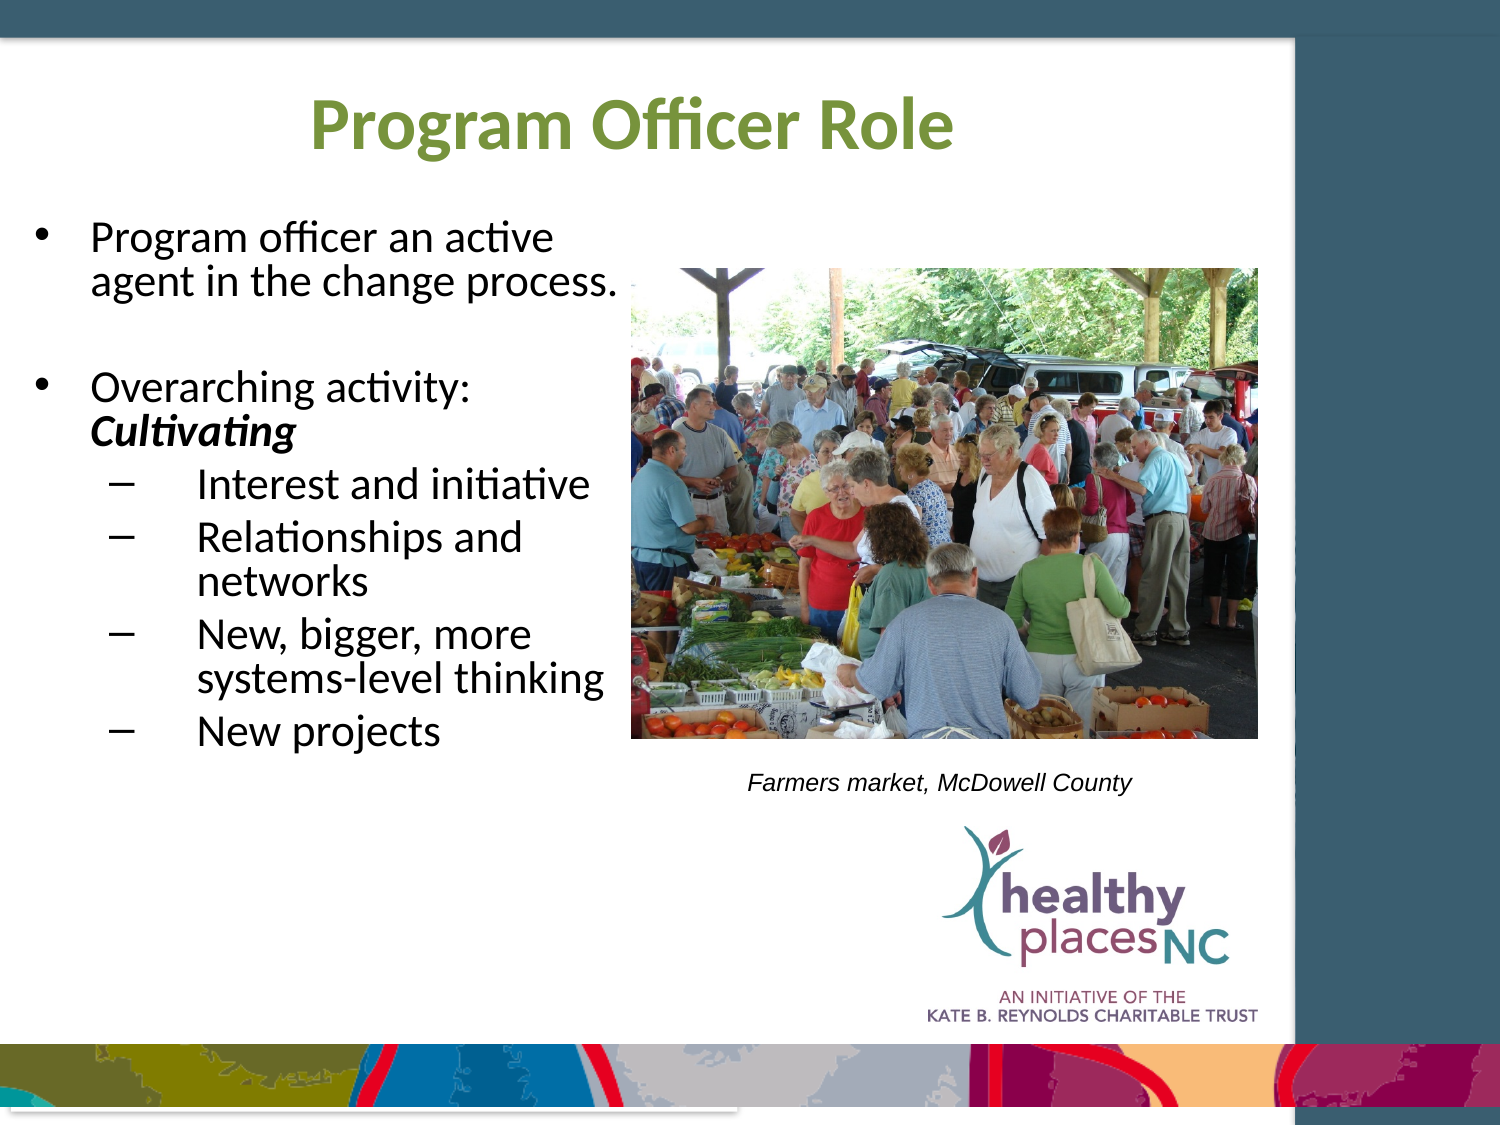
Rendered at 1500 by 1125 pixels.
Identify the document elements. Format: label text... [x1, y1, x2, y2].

text_box Farmers market, McDowell County [732, 758, 1233, 804]
picture [928, 826, 1259, 1022]
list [631, 268, 1259, 739]
list Program officer an active agent in the change process. Overarching activity: Cultivating Interest and initiative Relationships and networks New, bigger, more systems-level thinking New projects [19, 209, 682, 953]
title Program Officer Role [75, 45, 1193, 195]
picture [356, 1044, 398, 1107]
picture [576, 1044, 1500, 1107]
picture [0, 1044, 369, 1107]
